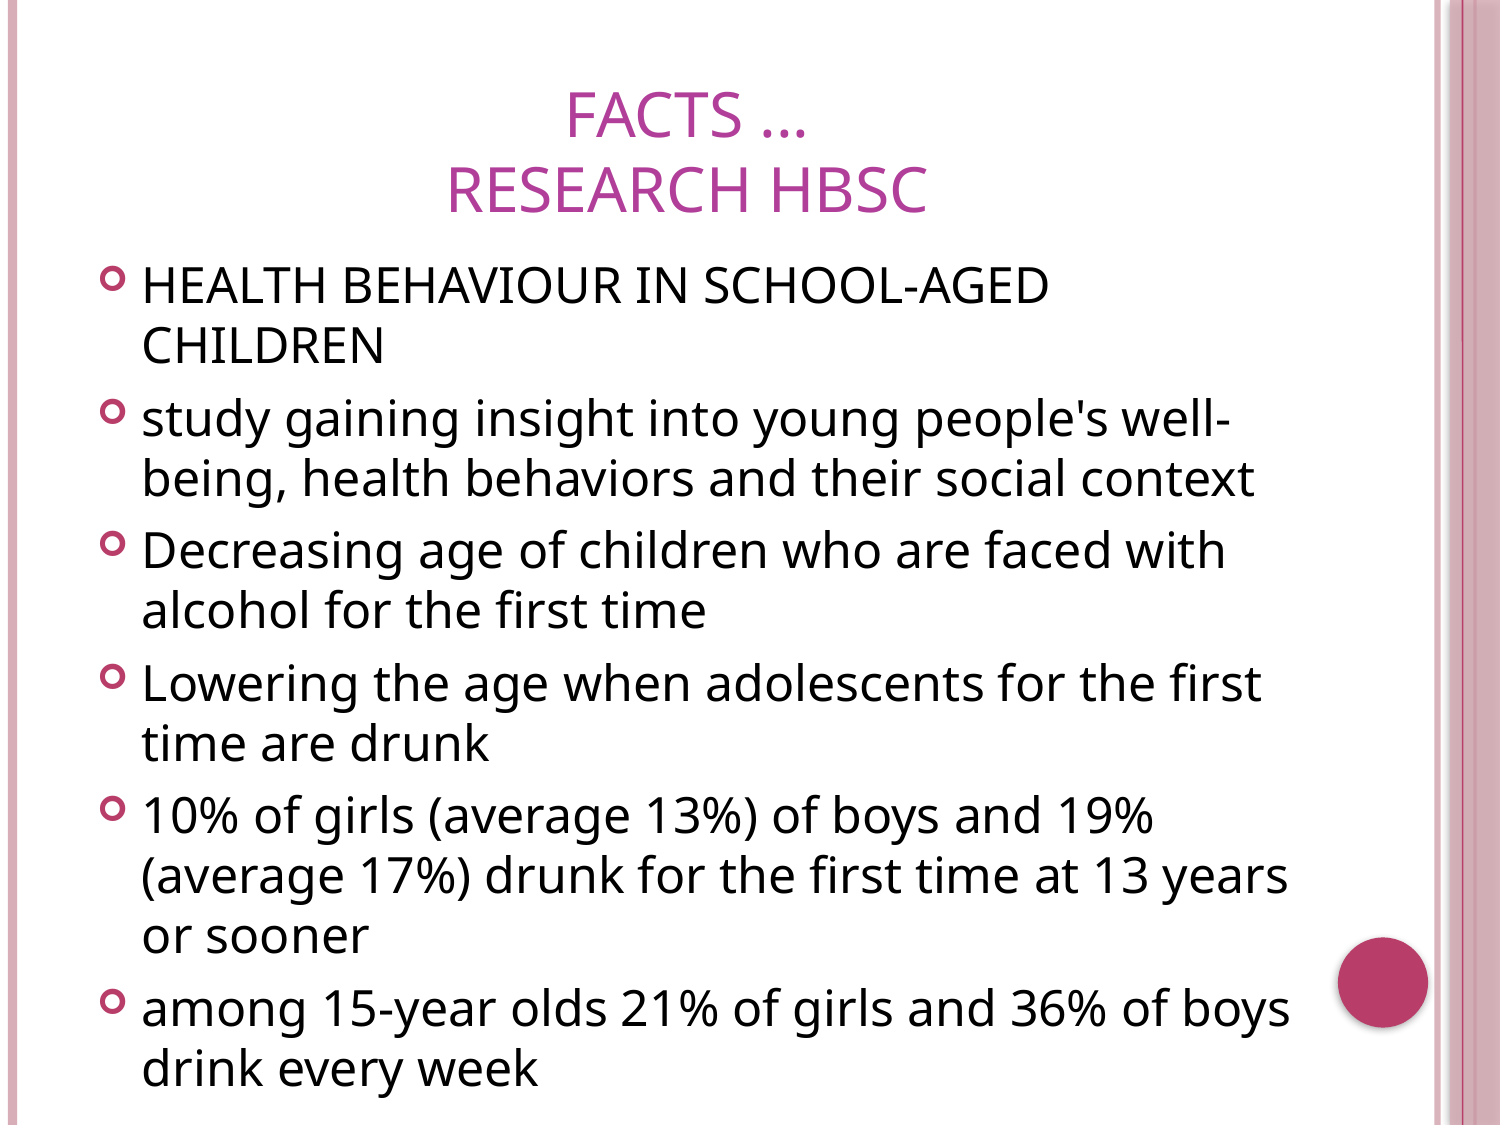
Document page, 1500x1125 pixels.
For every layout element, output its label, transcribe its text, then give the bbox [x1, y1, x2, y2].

list HEALTH BEHAVIOUR IN SCHOOL-AGED CHILDREN study gaining insight into young people's well-being, health behaviors and their social context Decreasing age of children who are faced with alcohol for the first time Lowering the age when adolescents for the first time are drunk 10% of girls (average 13%) of boys and 19% (average 17%) drunk for the first time at 13 years or sooner among 15-year olds 21% of girls and 36% of boys drink every week [81, 245, 1308, 1046]
title FACTS ... RESEARCH HBSC [75, 45, 1300, 233]
